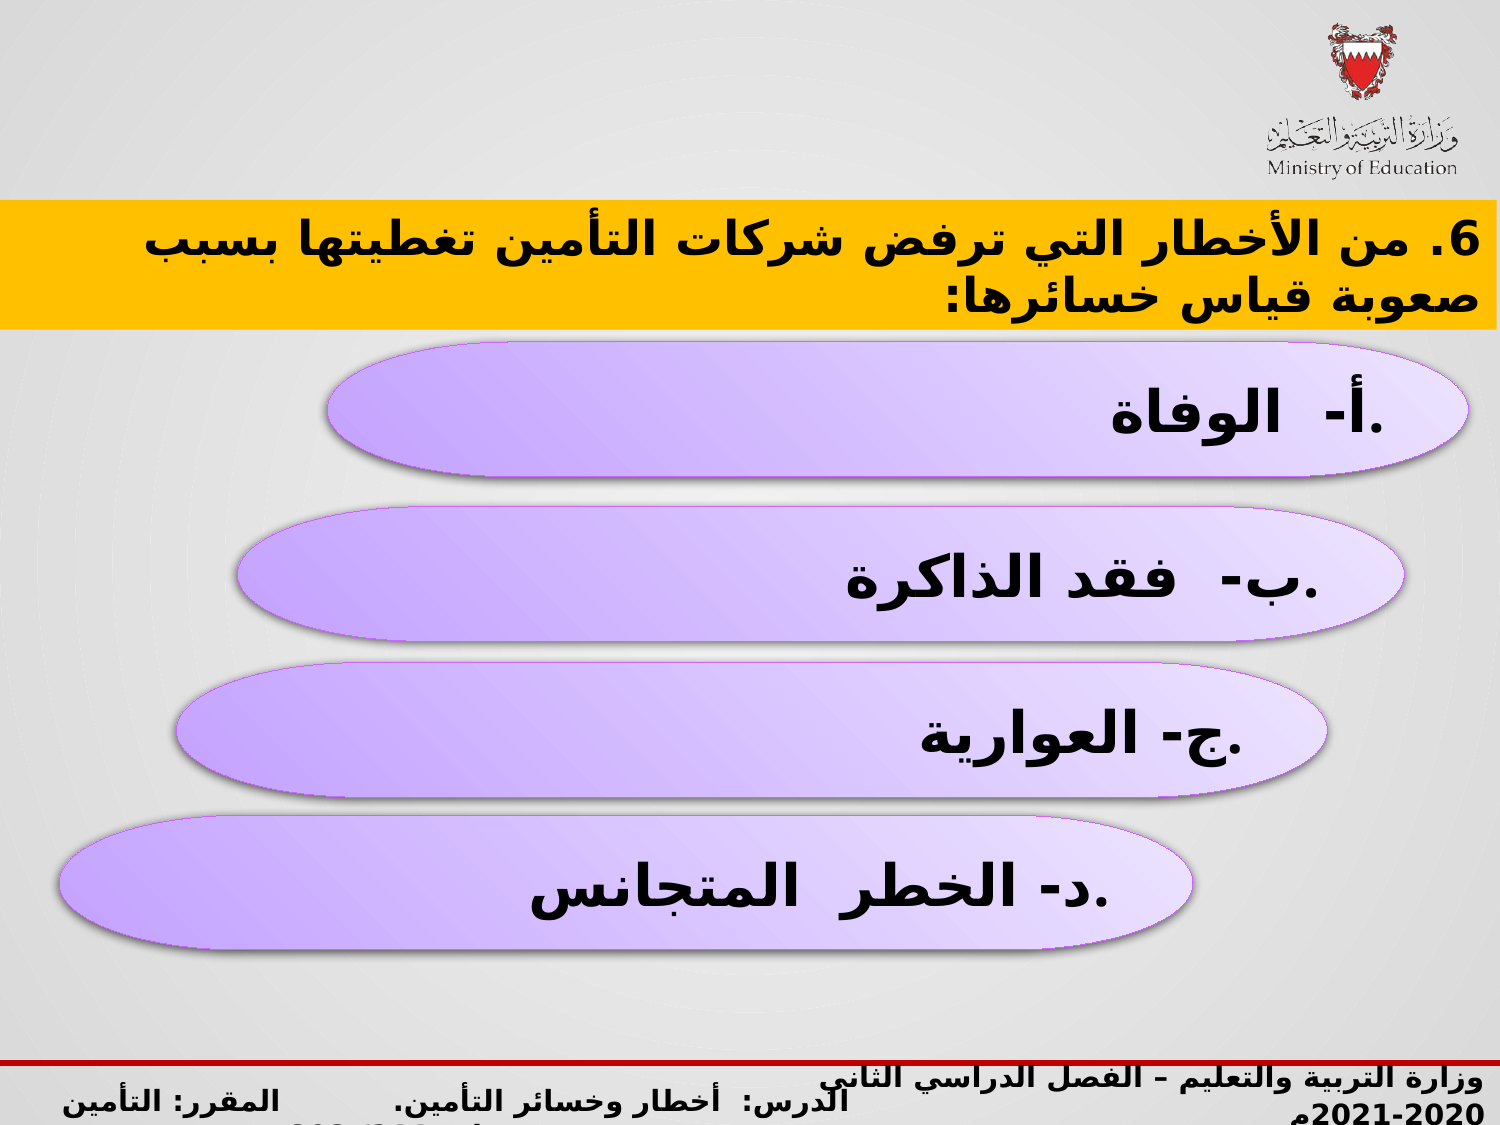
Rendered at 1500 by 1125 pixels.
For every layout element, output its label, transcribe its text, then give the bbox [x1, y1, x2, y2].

text_box ج- العوارية. [176, 662, 1328, 798]
picture [1229, 0, 1500, 208]
text_box أ- الوفاة. [327, 341, 1469, 477]
text_box ب- فقد الذاكرة. [237, 506, 1405, 642]
text_box د- الخطر المتجانس. [59, 815, 1194, 950]
text_box الدرس: أخطار وخسائر التأمين. المقرر: التأمين تام 211/ 802 [0, 1074, 798, 1125]
text_box 6. من الأخطار التي ترفض شركات التأمين تغطيتها بسبب صعوبة قياس خسائرها: [0, 199, 1497, 330]
text_box وزارة التربية والتعليم – الفصل الدراسي الثاني 2020-2021م [798, 1064, 1500, 1125]
